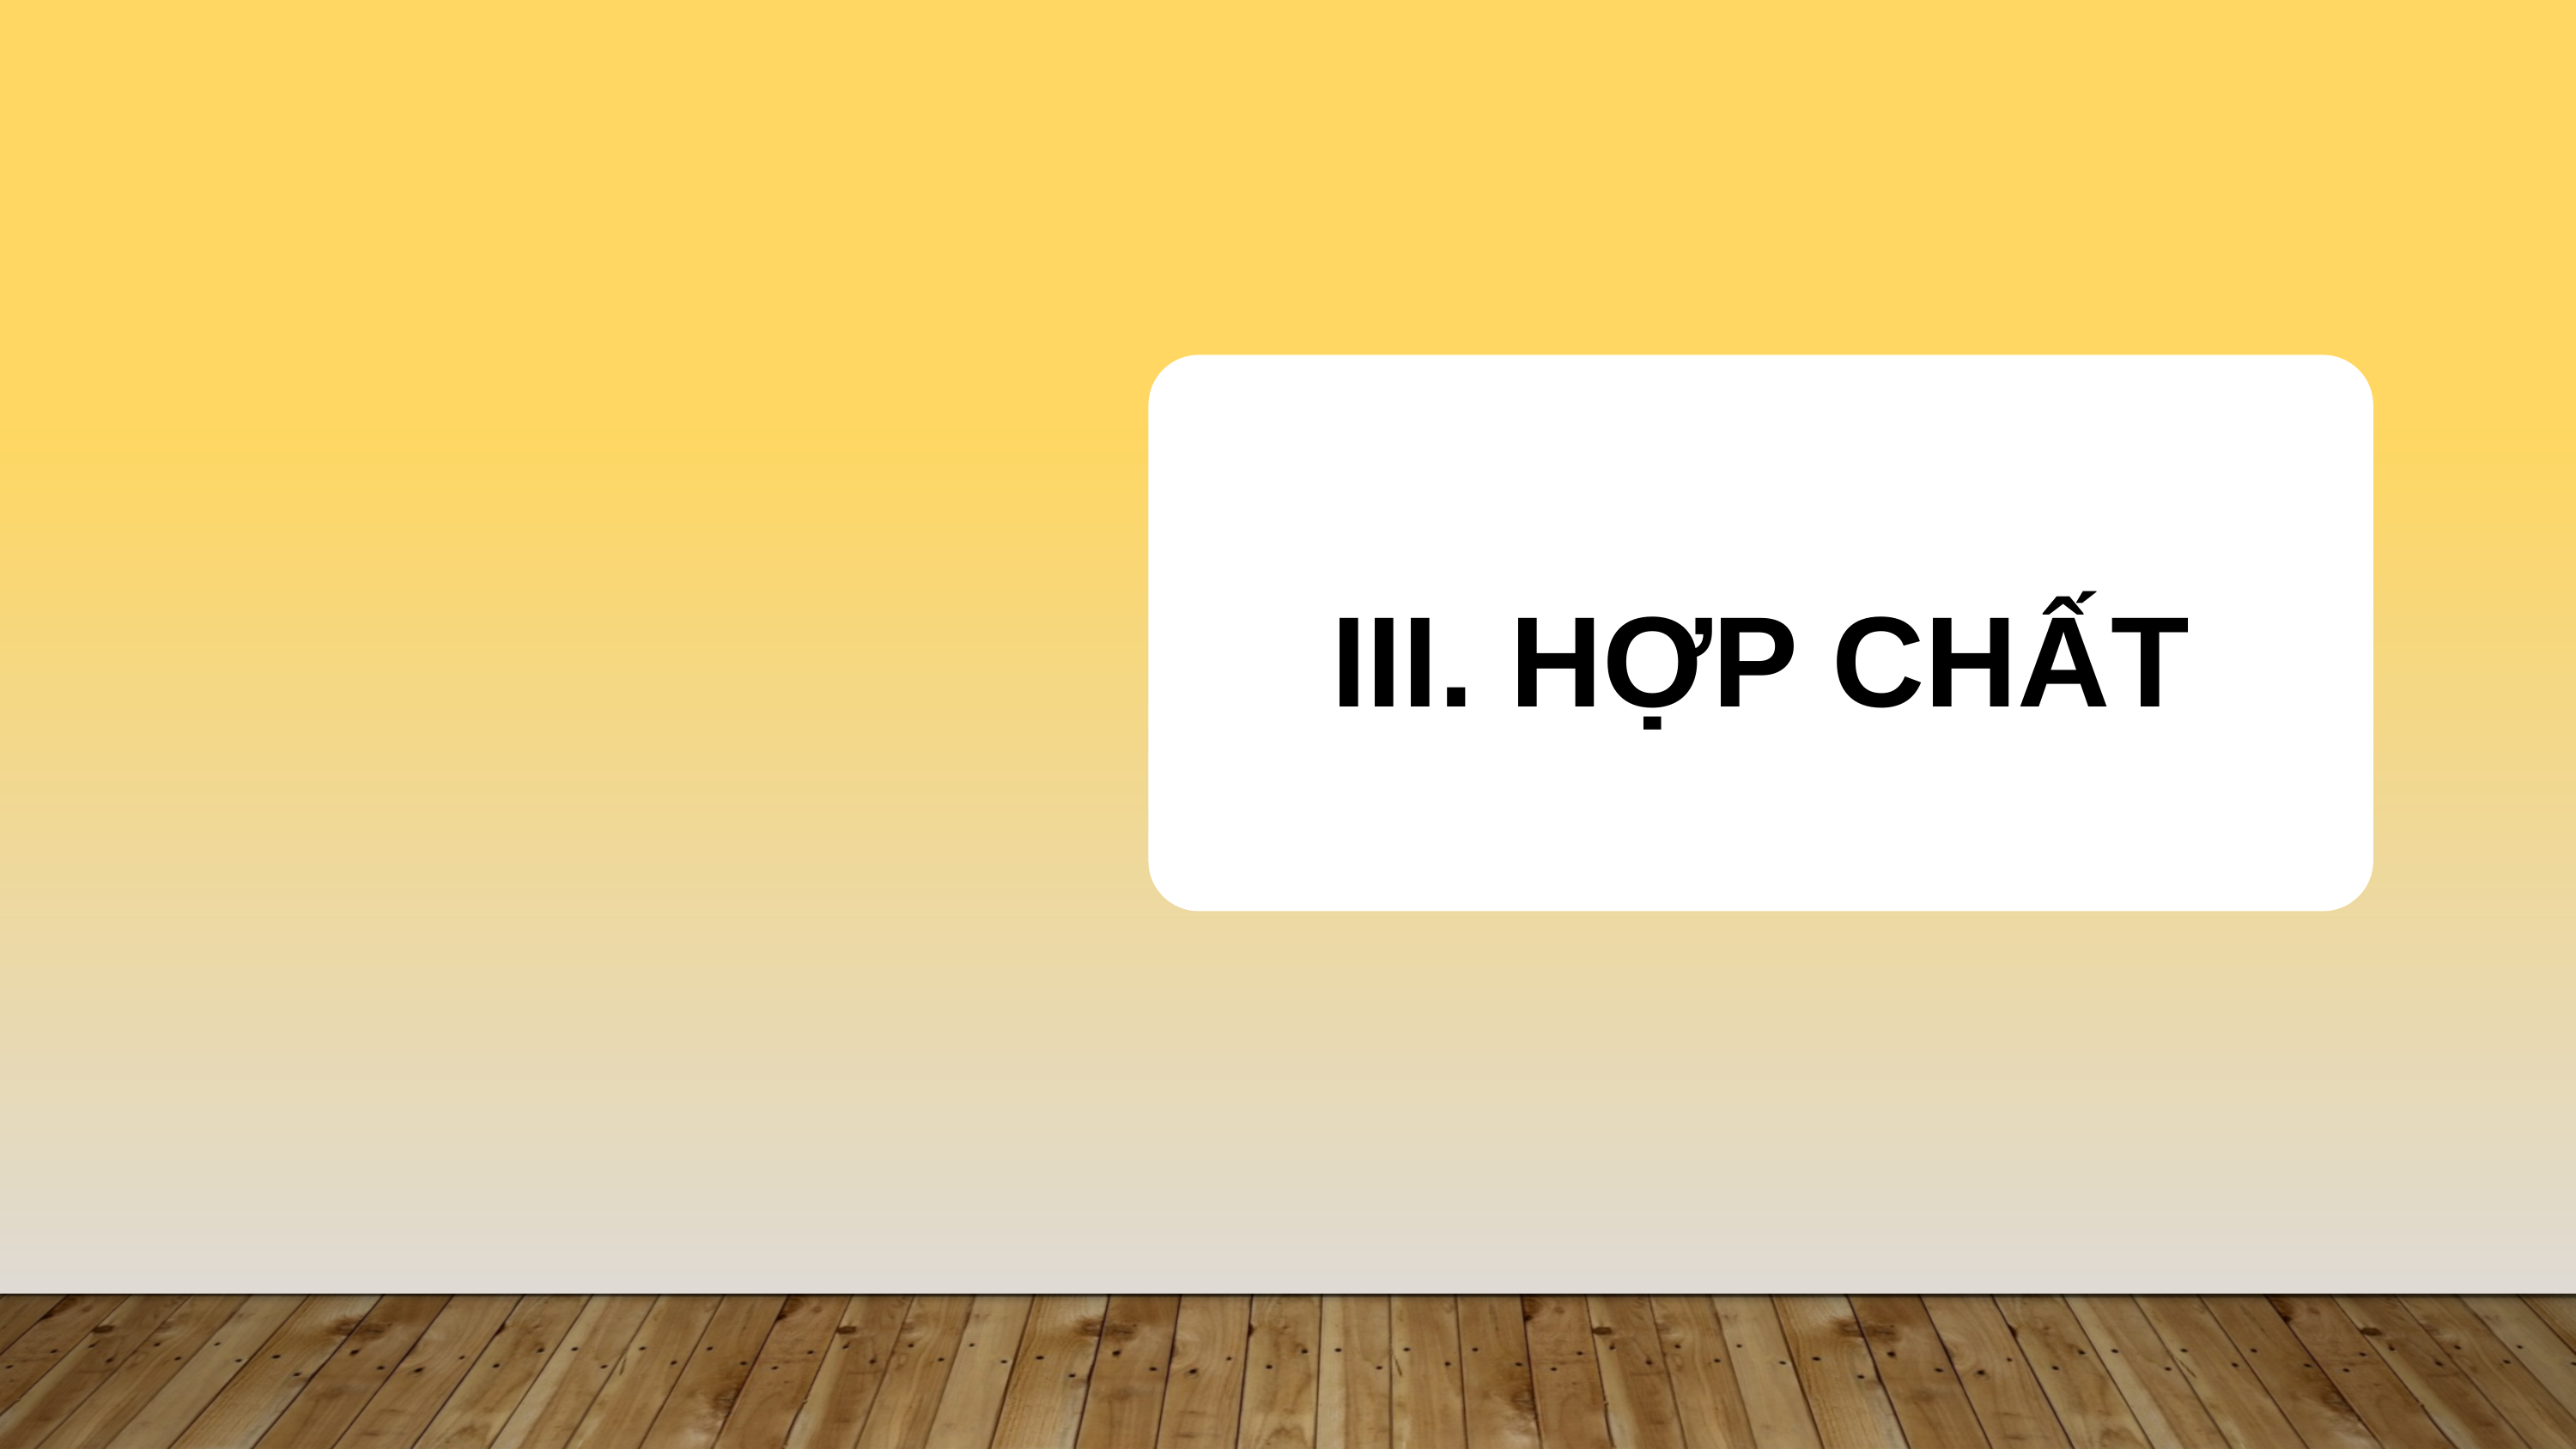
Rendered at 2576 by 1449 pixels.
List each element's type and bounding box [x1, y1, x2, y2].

picture [0, 1294, 2576, 1449]
text_box [1148, 355, 2374, 912]
